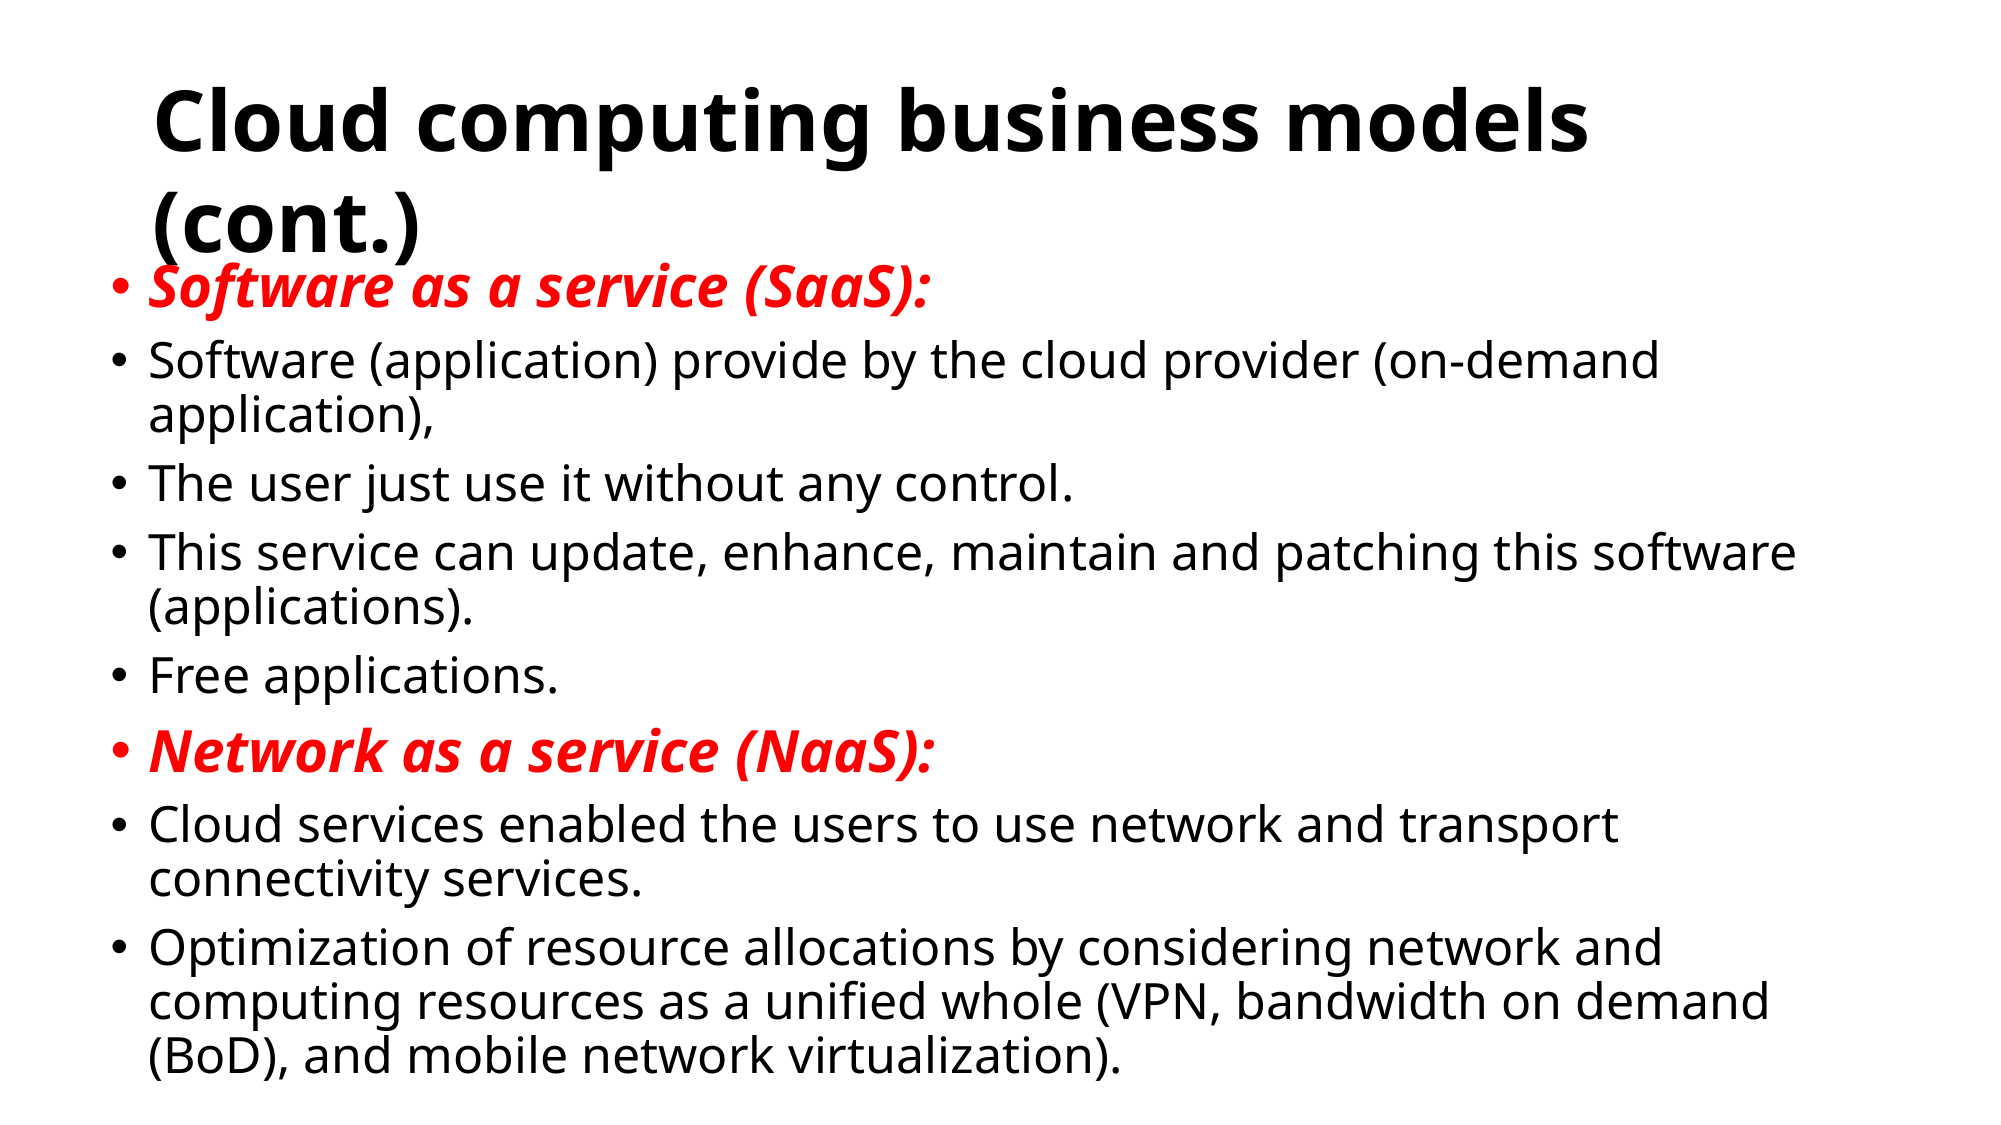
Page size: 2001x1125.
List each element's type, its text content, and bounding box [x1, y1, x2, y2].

list Software as a service (SaaS): Software (application) provide by the cloud provider (on-demand application), The user just use it without any control. This service can update, enhance, maintain and patching this software (applications). Free applications. Network as a service (NaaS): Cloud services enabled the users to use network and transport connectivity services. Optimization of resource allocations by considering network and computing resources as a unified whole (VPN, bandwidth on demand (BoD), and mobile network virtualization). [95, 249, 1903, 1071]
title Cloud computing business models (cont.) [137, 59, 1863, 249]
